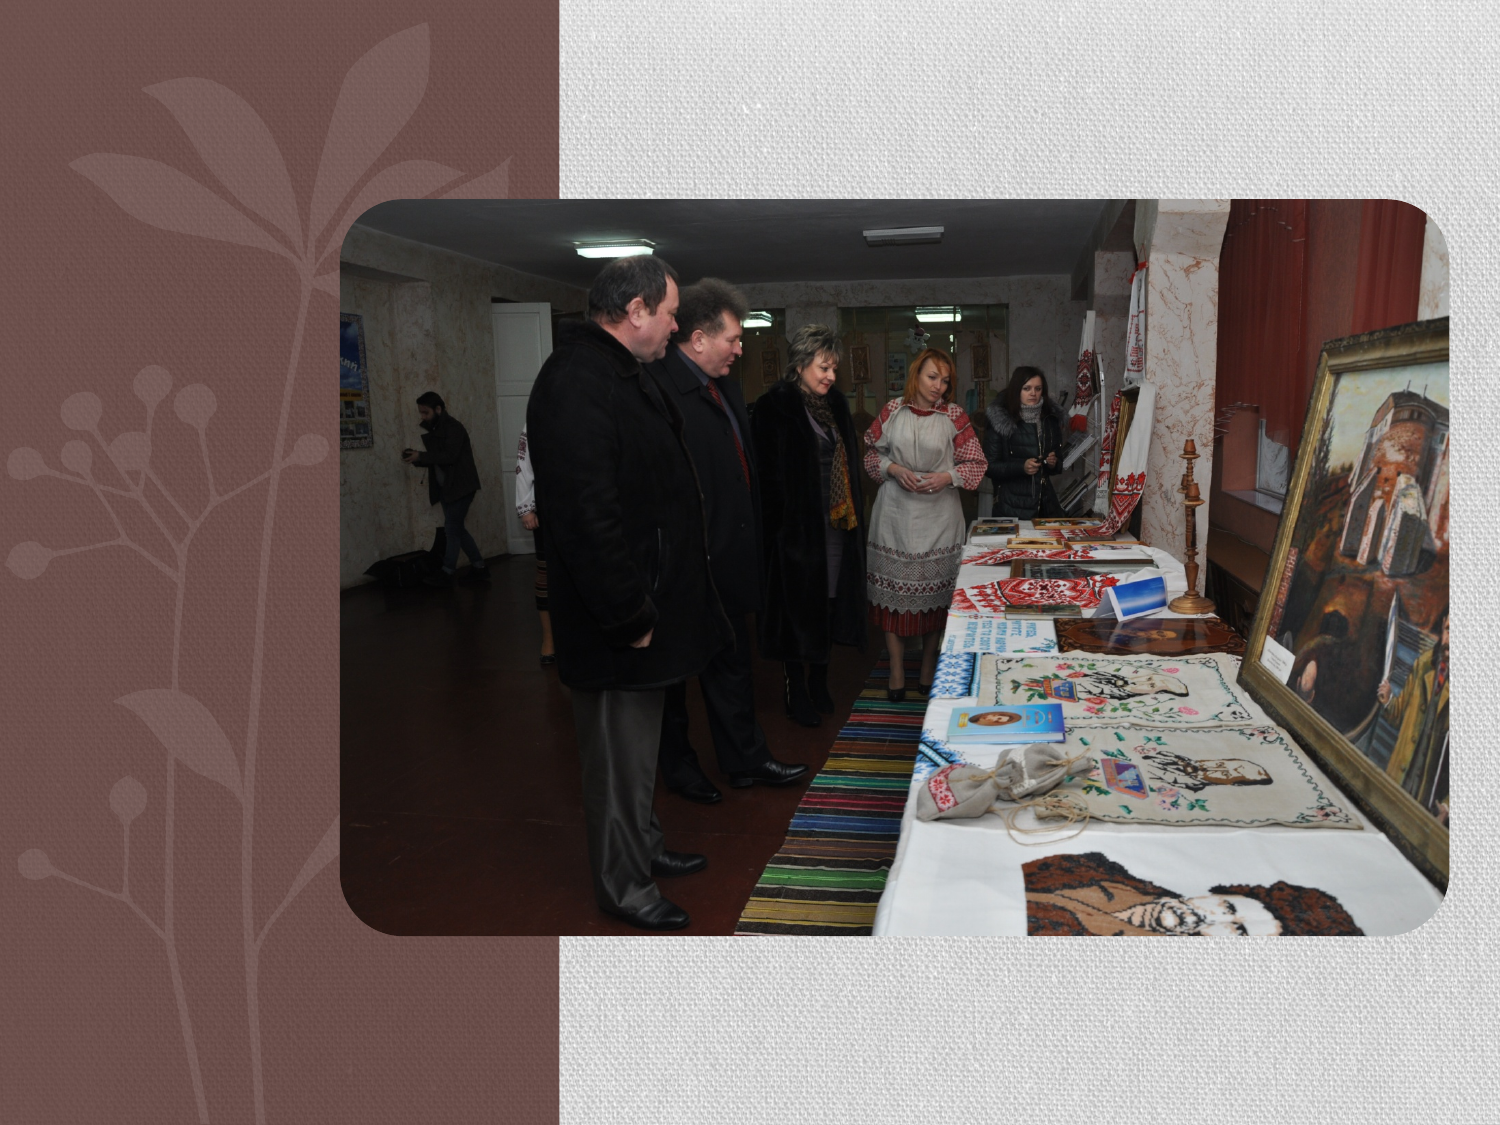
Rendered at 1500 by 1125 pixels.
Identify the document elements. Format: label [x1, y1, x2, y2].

picture [339, 198, 1450, 937]
